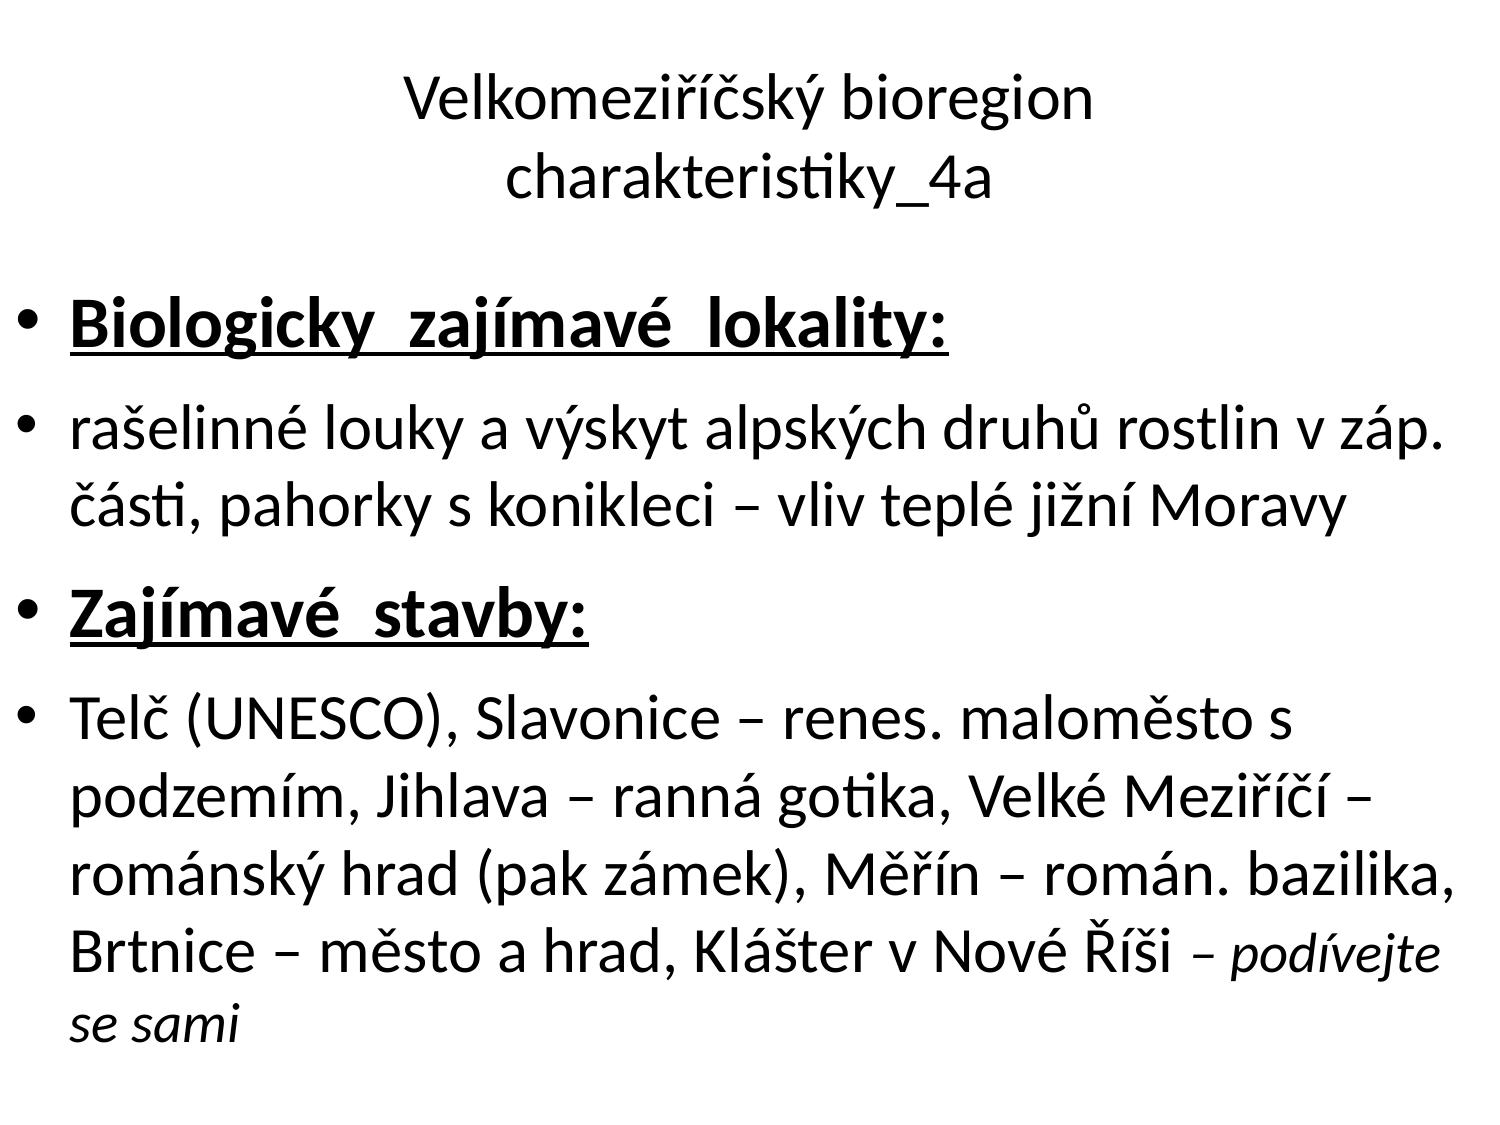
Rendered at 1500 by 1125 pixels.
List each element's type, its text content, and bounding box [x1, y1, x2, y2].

title Velkomeziříčský bioregion charakteristiky_4a [75, 45, 1425, 220]
list Biologicky zajímavé lokality: rašelinné louky a výskyt alpských druhů rostlin v záp. části, pahorky s konikleci – vliv teplé jižní Moravy Zajímavé stavby: Telč (UNESCO), Slavonice – renes. maloměsto s podzemím, Jihlava – ranná gotika, Velké Meziříčí – románský hrad (pak zámek), Měřín – román. bazilika, Brtnice – město a hrad, Klášter v Nové Říši – podívejte se sami [0, 267, 1500, 1125]
